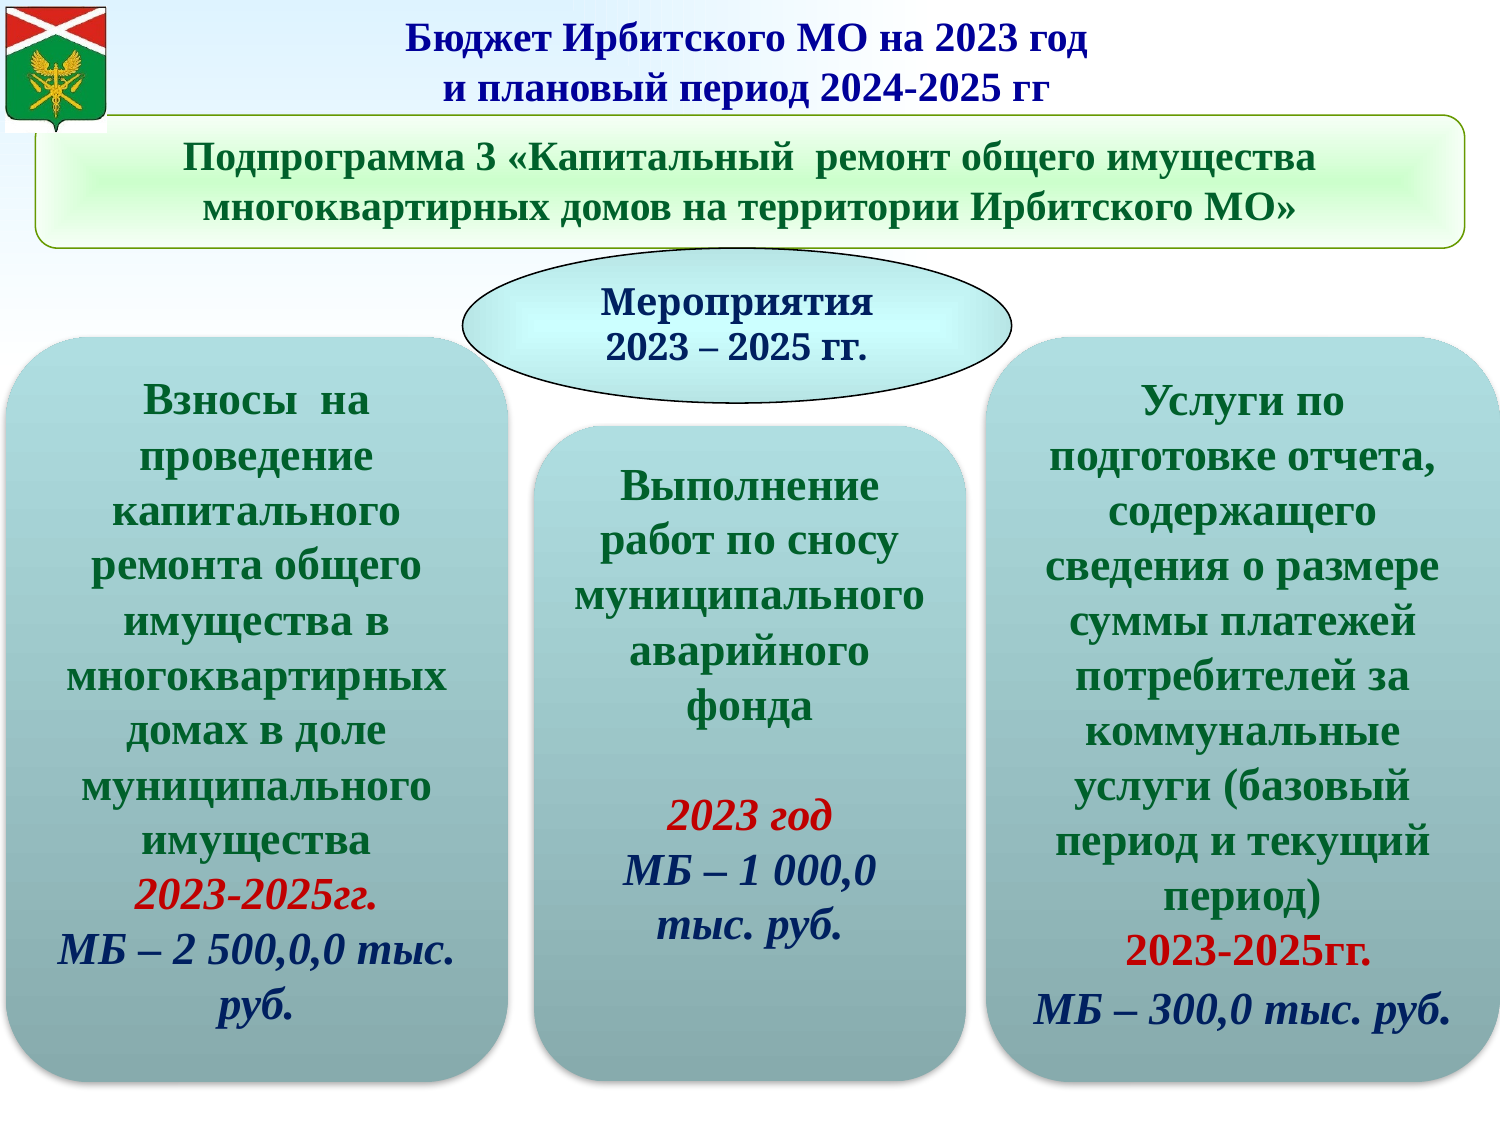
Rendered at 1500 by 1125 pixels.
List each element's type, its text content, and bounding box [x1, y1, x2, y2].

picture [5, 6, 107, 134]
text_box Услуги по подготовке отчета, содержащего сведения о размере суммы платежей потребителей за коммунальные услуги (базовый период и текущий период) 2023-2025гг. МБ – 300,0 тыс. руб. [986, 337, 1500, 1083]
title Бюджет Ирбитского МО на 2023 год и плановый период 2024-2025 гг [110, 51, 1428, 103]
text_box Выполнение работ по сносу муниципального аварийного фонда 2023 год МБ – 1 000,0 тыс. руб. [534, 425, 966, 1082]
text_box Мероприятия 2023 – 2025 гг. [462, 248, 1012, 404]
text_box Взносы на проведение капитального ремонта общего имущества в многоквартирных домах в доле муниципального имущества 2023-2025гг. МБ – 2 500,0,0 тыс. руб. [5, 337, 508, 1083]
text_box Подпрограмма 3 «Капитальный ремонт общего имущества многоквартирных домов на территории Ирбитского МО» [35, 115, 1465, 249]
